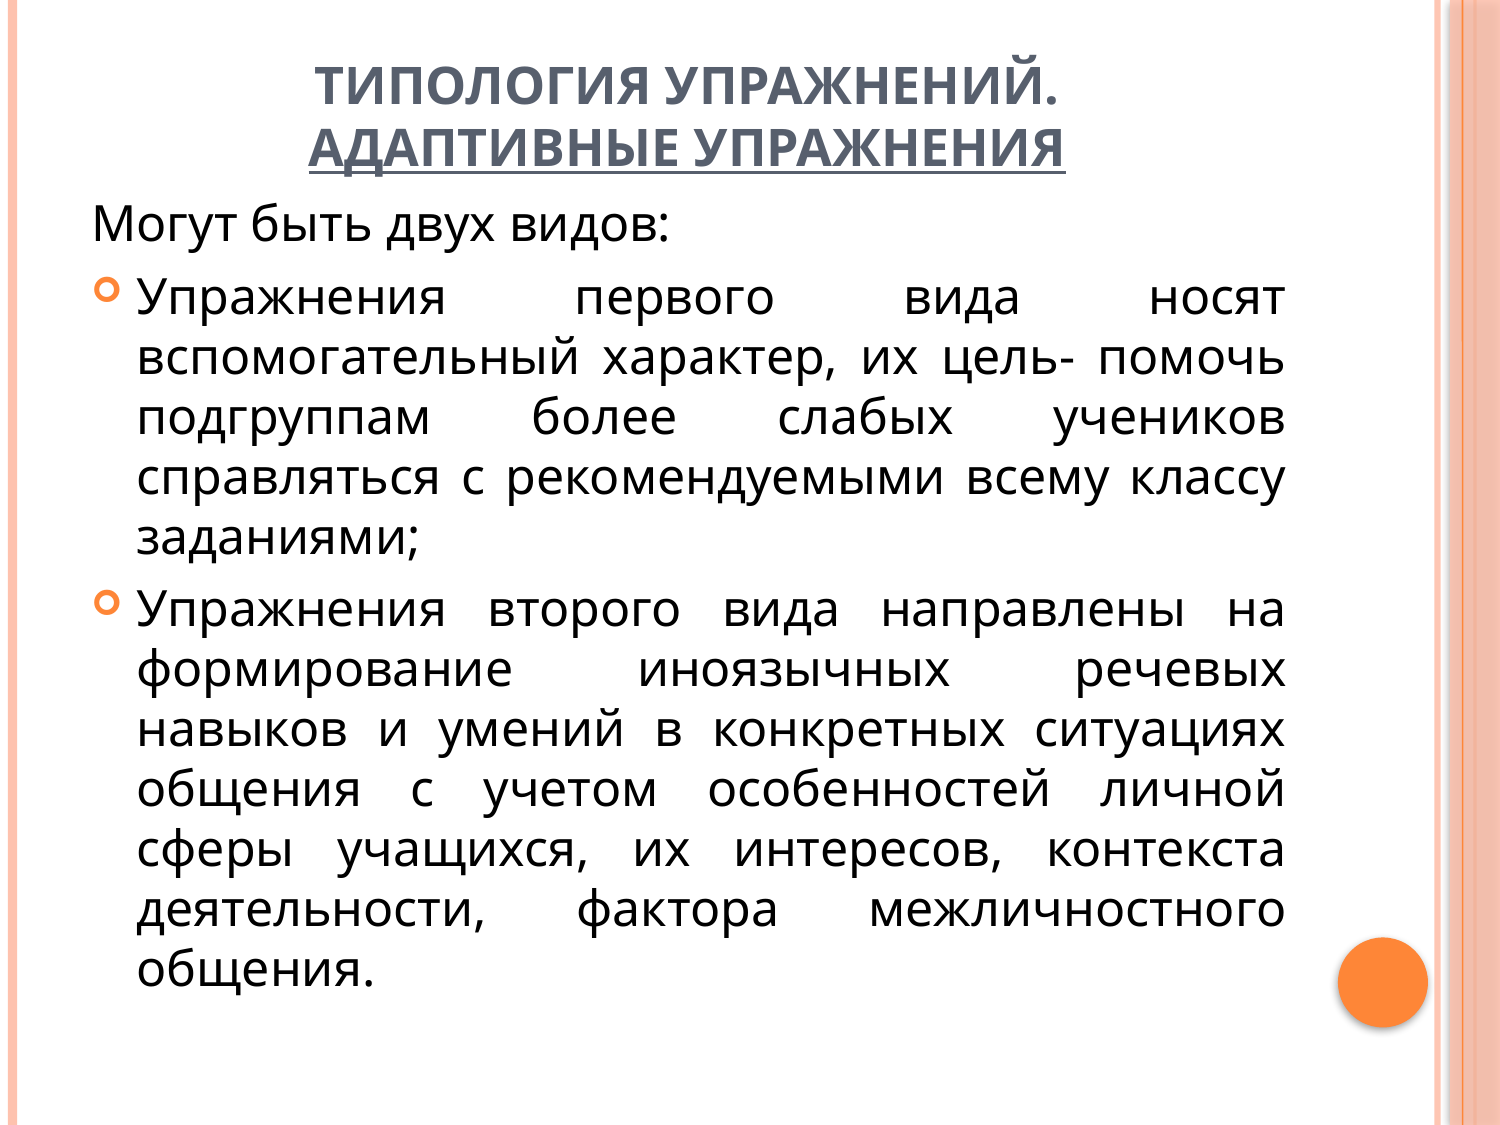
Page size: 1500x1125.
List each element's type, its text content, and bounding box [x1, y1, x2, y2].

list Могут быть двух видов: Упражнения первого вида носят вспомогательный характер, их цель- помочь подгруппам более слабых учеников справляться с рекомендуемыми всему классу заданиями; Упражнения второго вида направлены на формирование иноязычных речевых навыков и умений в конкретных ситуациях общения с учетом особенностей личной сферы учащихся, их интересов, контекста деятельности, фактора межличностного общения. [76, 184, 1302, 1051]
title Типология упражнений. Адаптивные упражнения [75, 45, 1300, 185]
